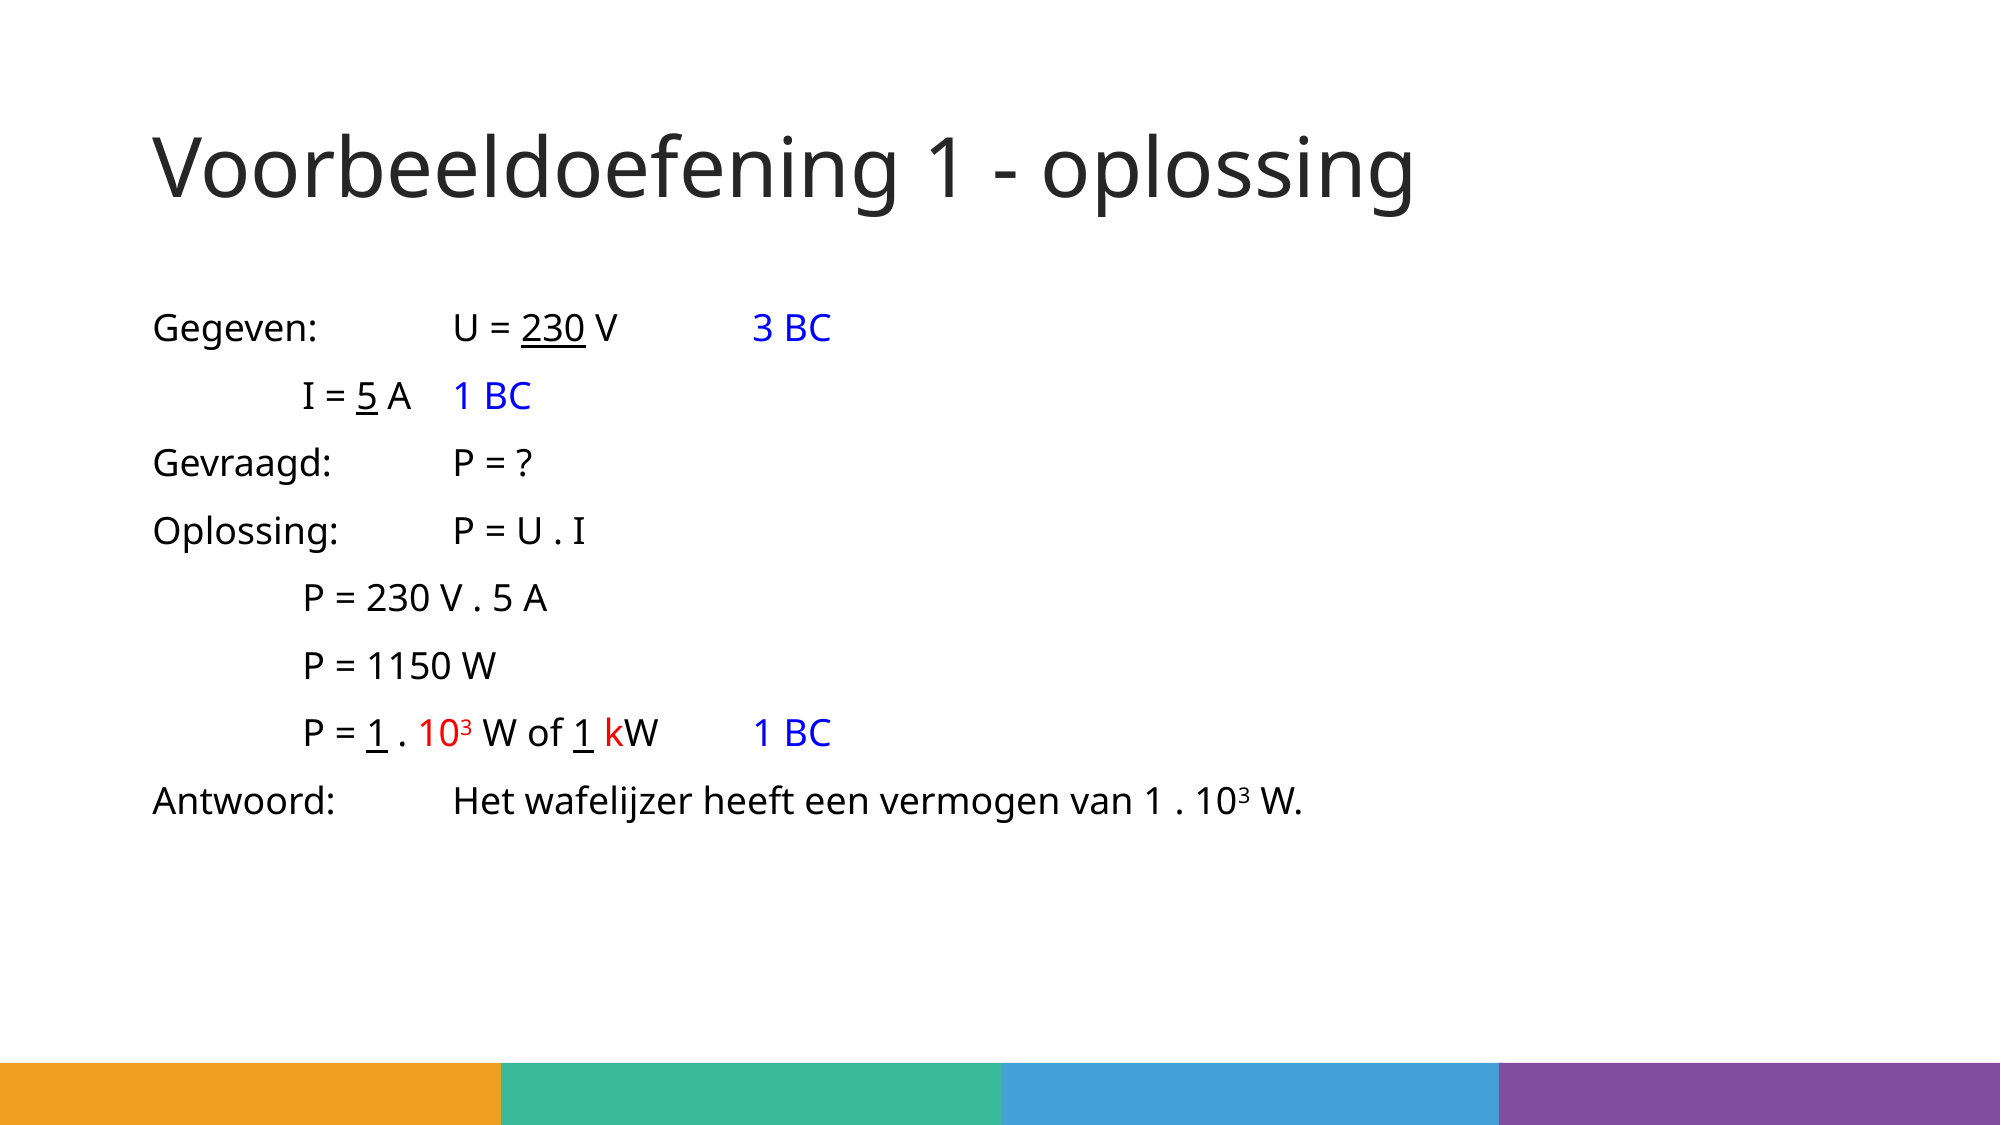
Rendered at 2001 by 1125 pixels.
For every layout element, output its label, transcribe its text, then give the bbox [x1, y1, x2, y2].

title Voorbeeldoefening 1 - oplossing [137, 91, 1687, 250]
list Gegeven: U = 230 V 3 BC I = 5 A 1 BC Gevraagd: P = ? Oplossing: P = U . I P = 230 V . 5 A P = 1150 W P = 1 . 103 W of 1 kW 1 BC Antwoord: Het wafelijzer heeft een vermogen van 1 . 103 W. [137, 274, 1885, 1090]
